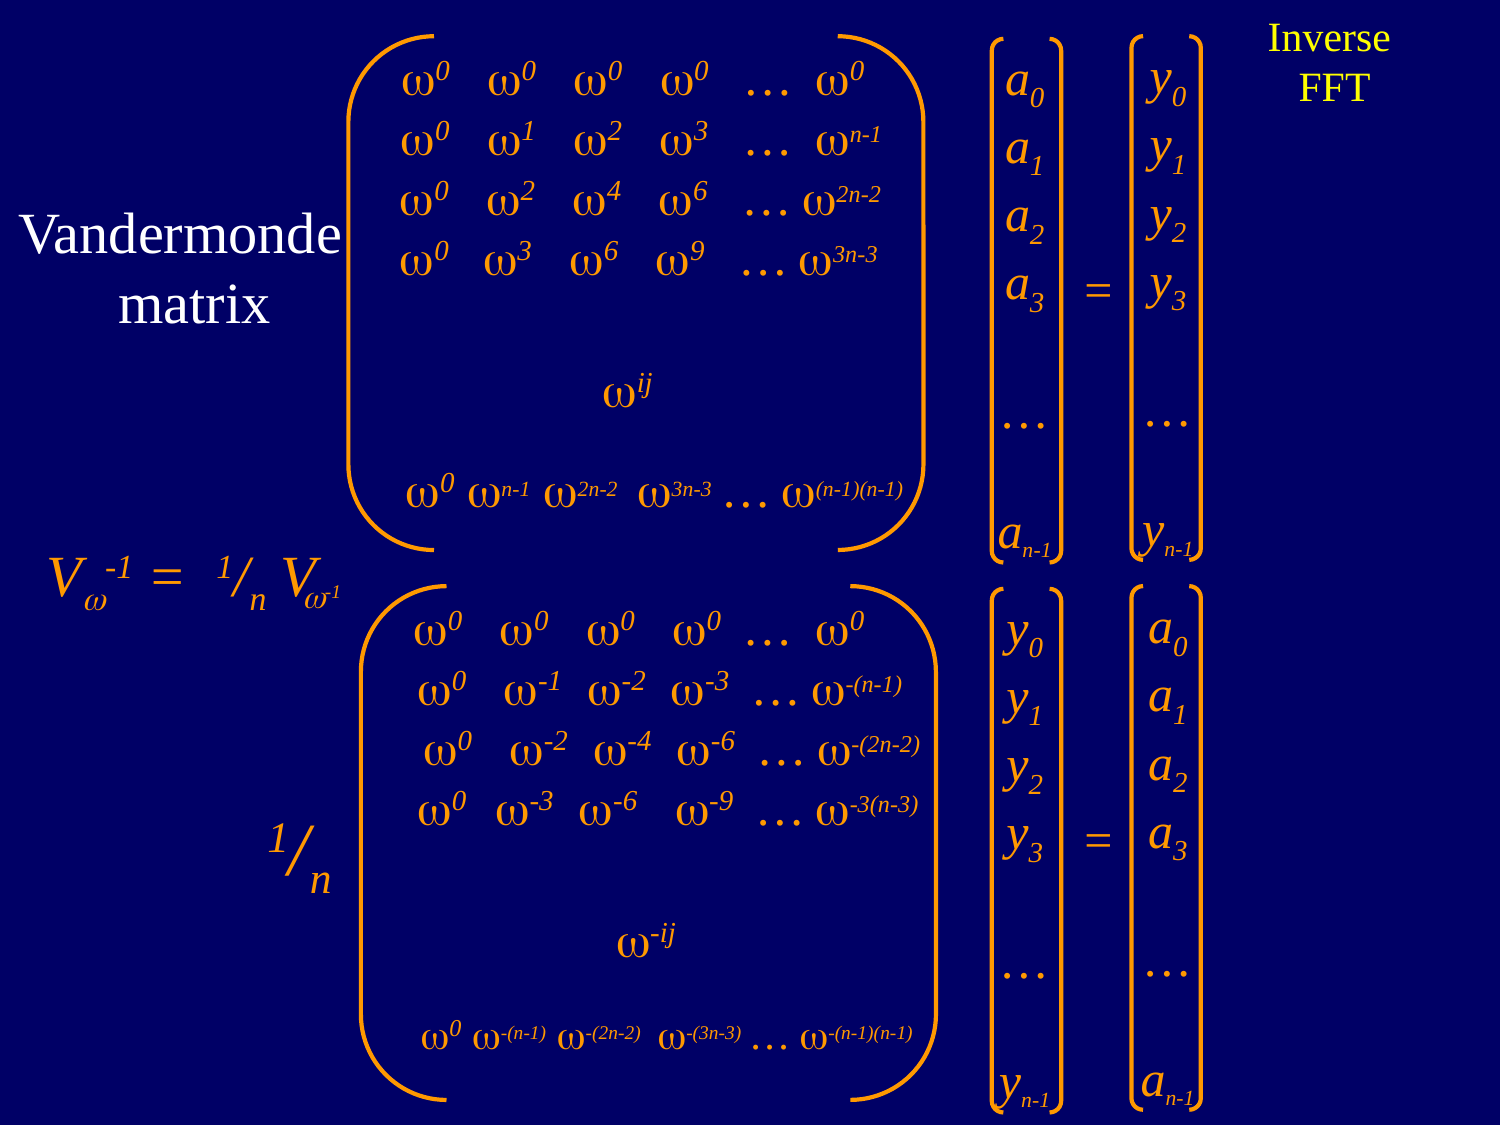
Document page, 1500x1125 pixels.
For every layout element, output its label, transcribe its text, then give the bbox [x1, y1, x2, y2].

text_box Inverse FFT [1252, 2, 1417, 118]
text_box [0, 35, 1213, 1113]
